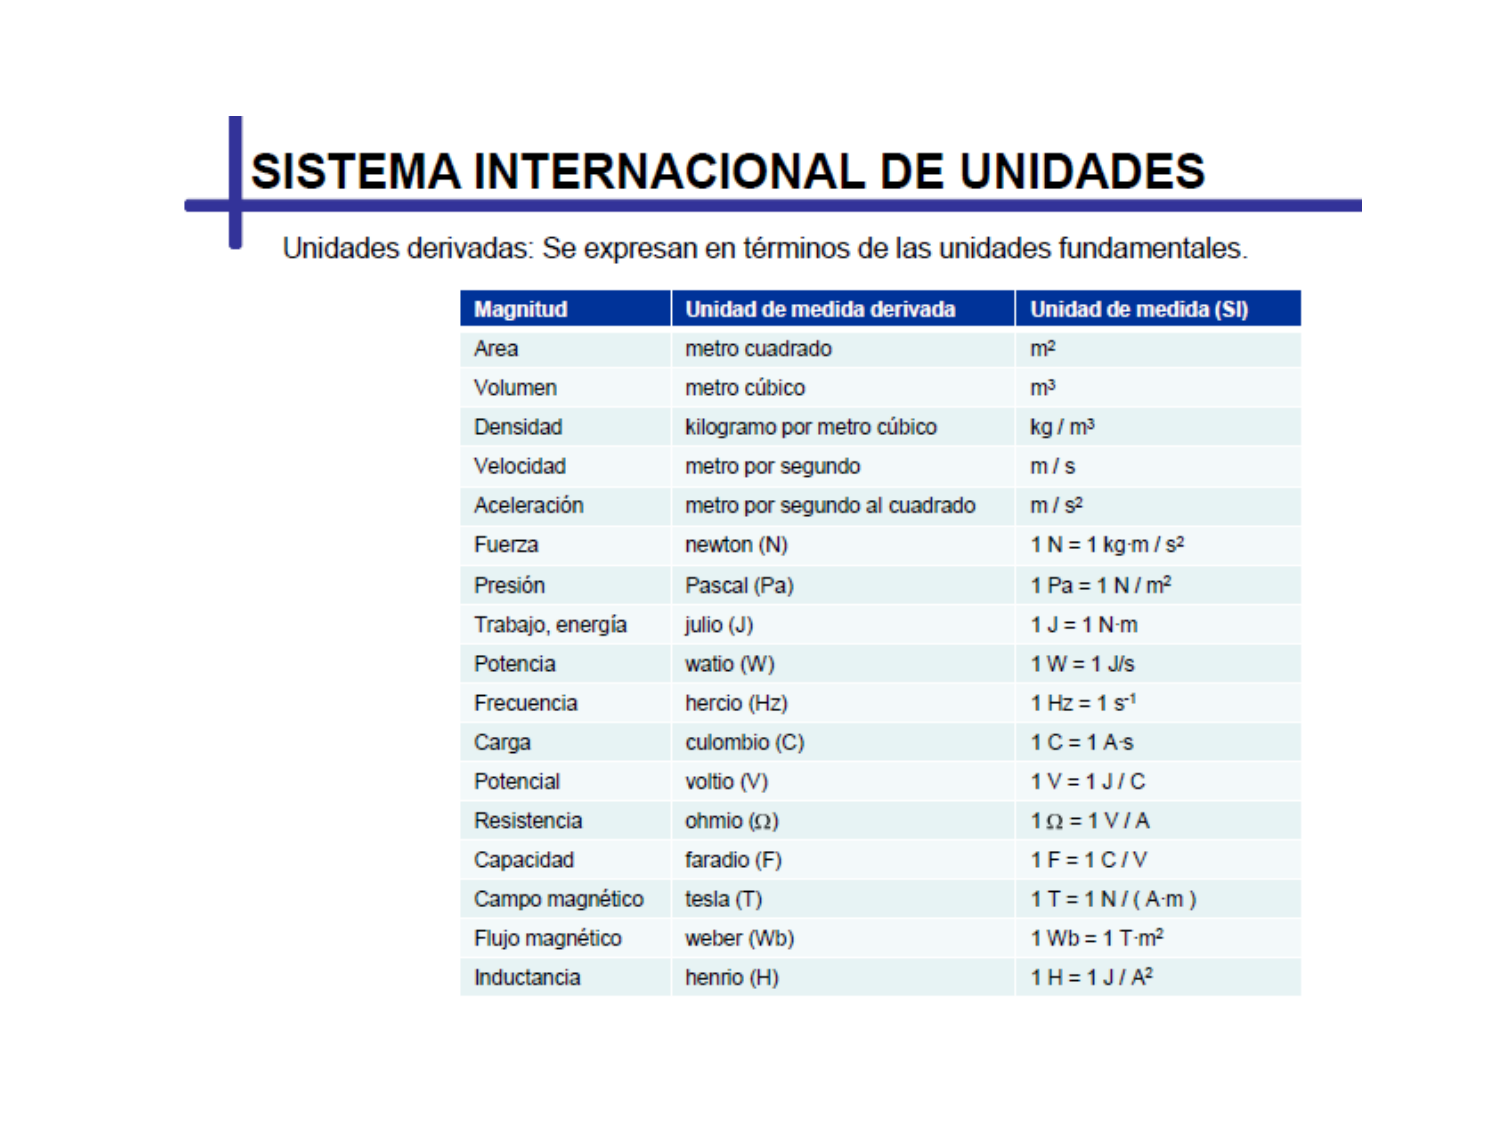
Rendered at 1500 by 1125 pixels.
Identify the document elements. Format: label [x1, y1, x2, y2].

list [182, 116, 1362, 1006]
